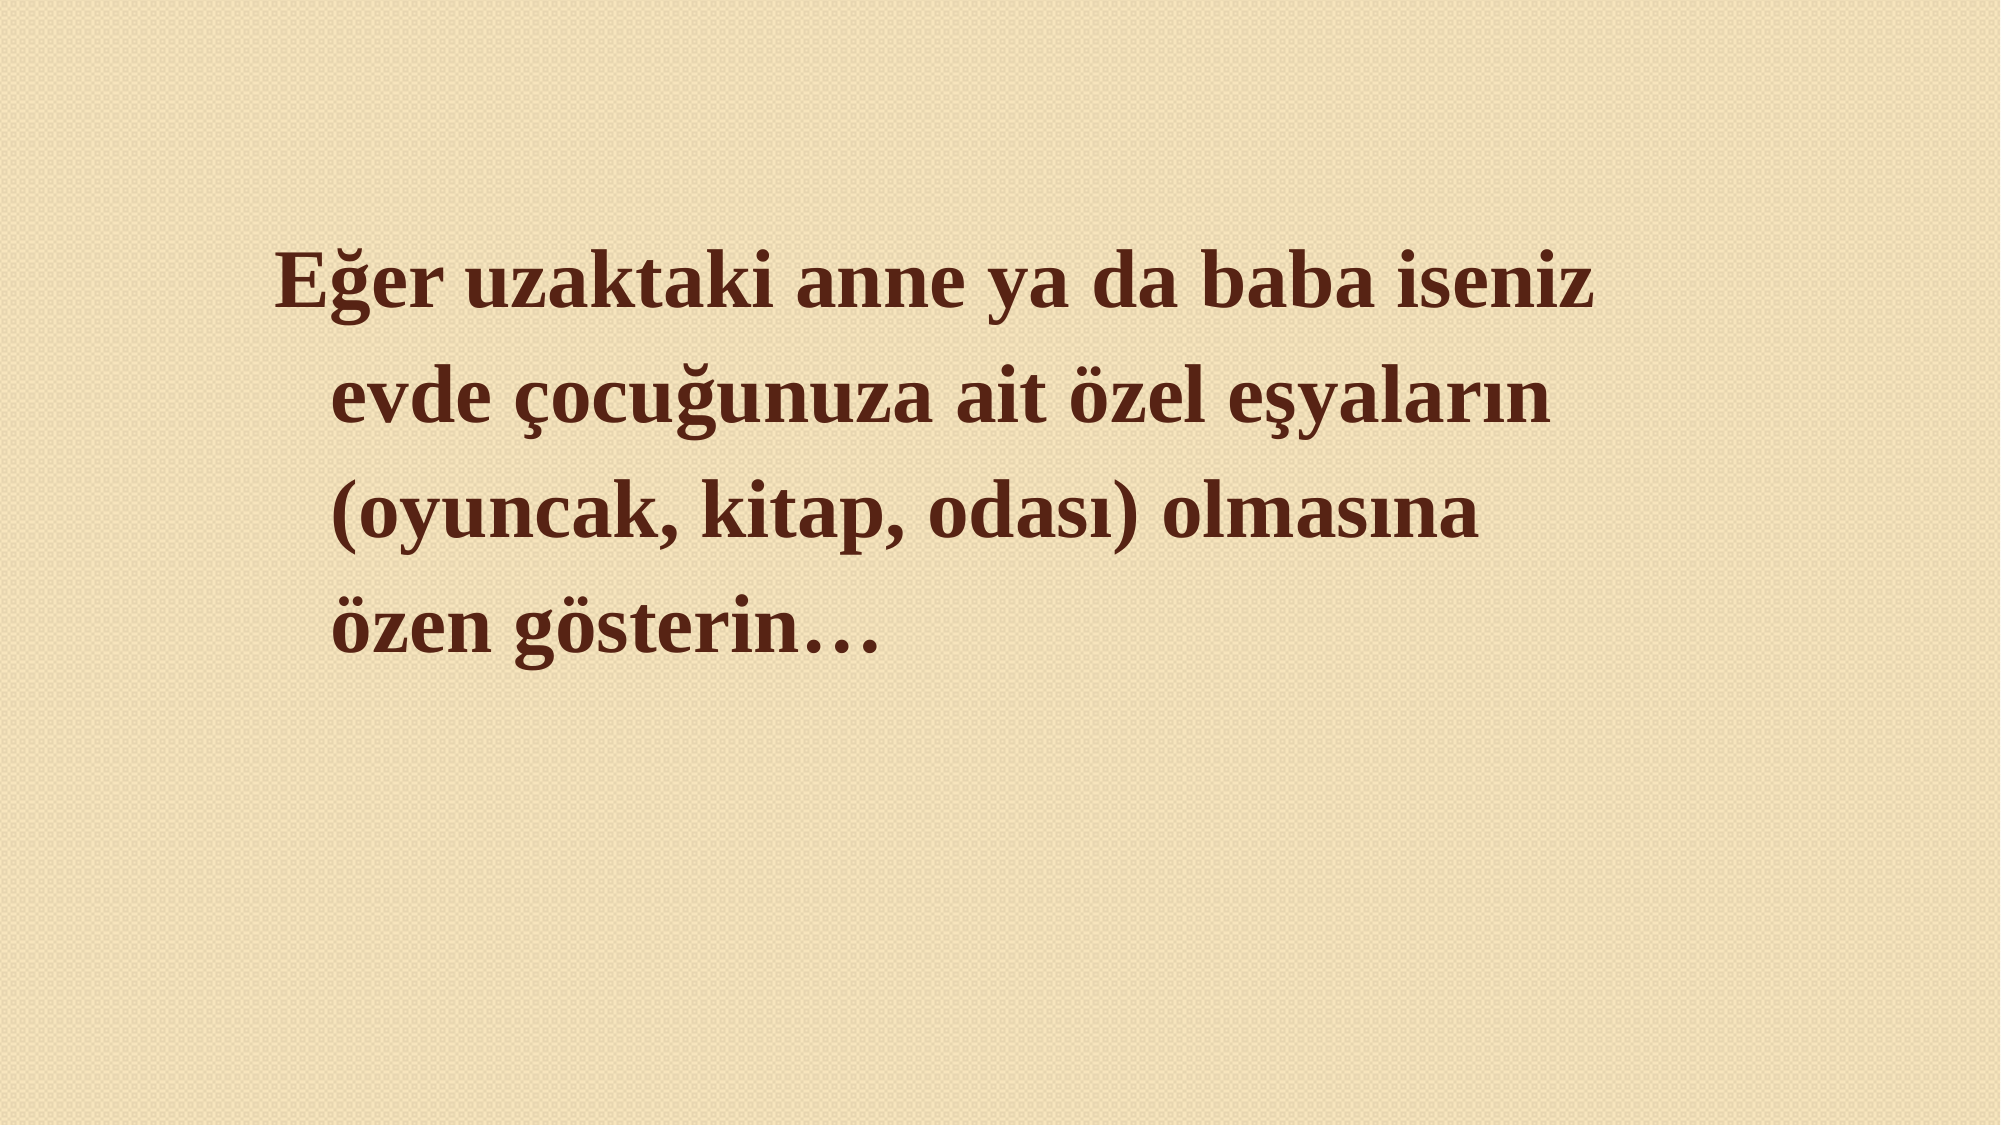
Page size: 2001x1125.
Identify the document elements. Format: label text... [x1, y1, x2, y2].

title Eğer uzaktaki anne ya da baba iseniz evde çocuğunuza ait özel eşyaların (oyuncak, kitap, odası) olmasına özen gösterin… [259, 161, 1647, 807]
